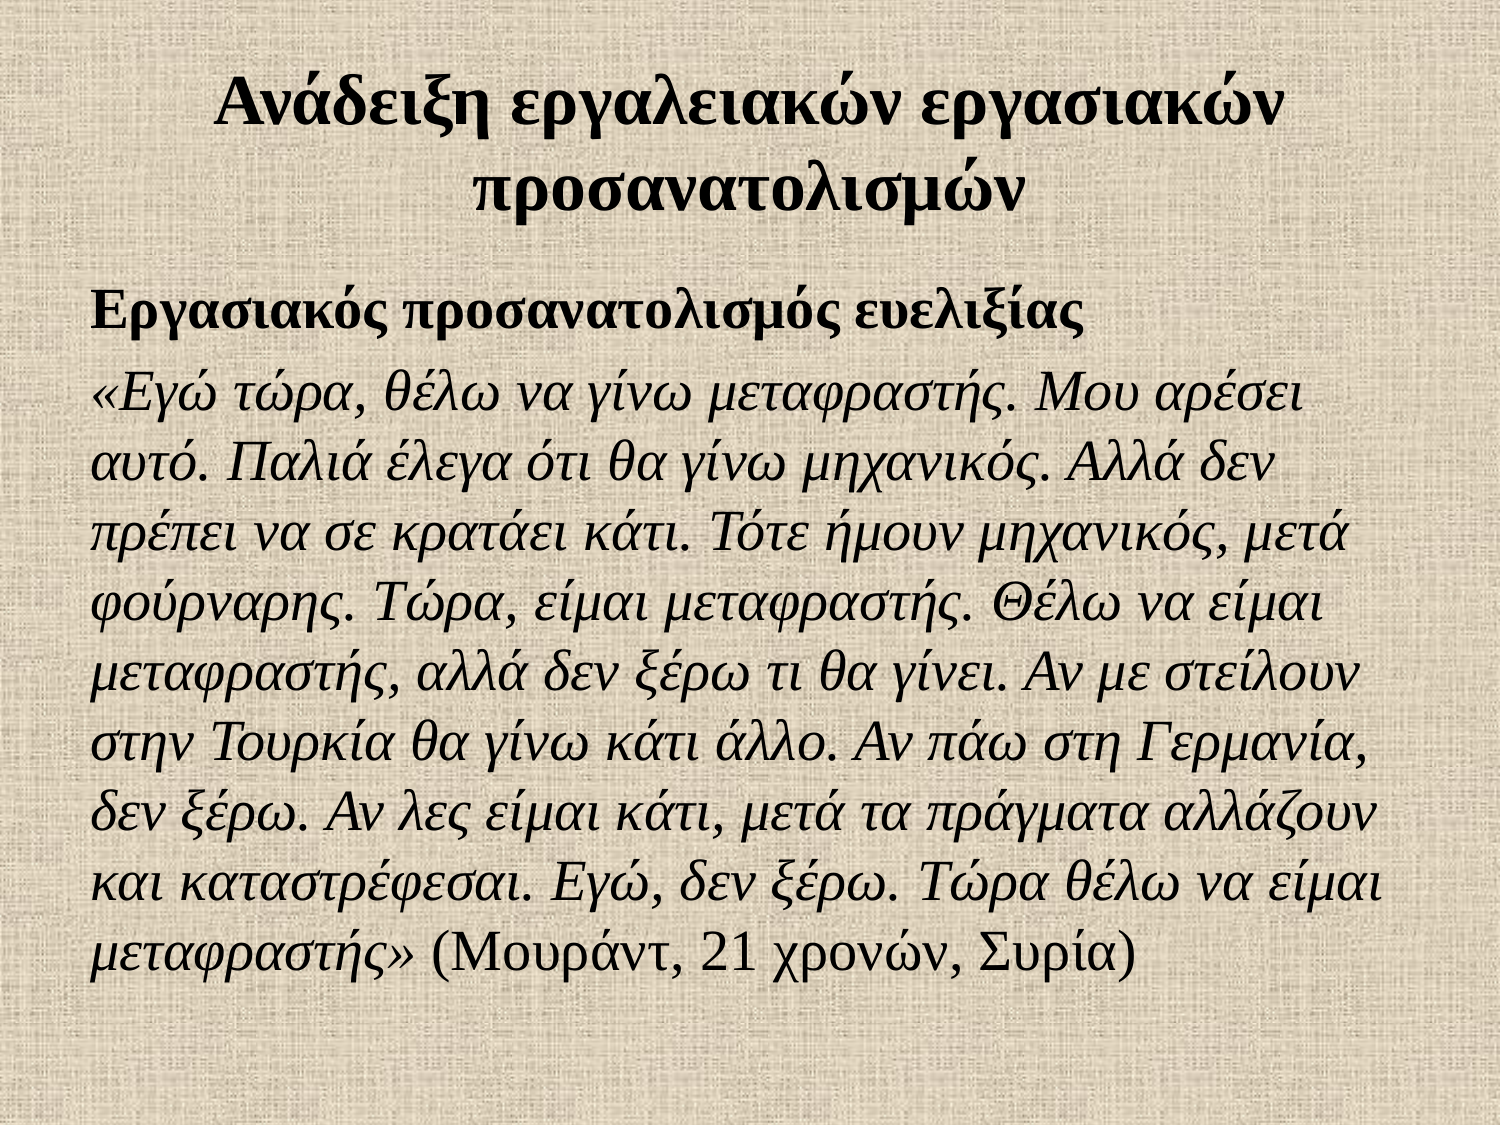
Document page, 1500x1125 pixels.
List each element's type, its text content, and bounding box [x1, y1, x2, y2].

list Εργασιακός προσανατολισμός ευελιξίας «Εγώ τώρα, θέλω να γίνω μεταφραστής. Μου αρέσει αυτό. Παλιά έλεγα ότι θα γίνω μηχανικός. Αλλά δεν πρέπει να σε κρατάει κάτι. Τότε ήμουν μηχανικός, μετά φούρναρης. Τώρα, είμαι μεταφραστής. Θέλω να είμαι μεταφραστής, αλλά δεν ξέρω τι θα γίνει. Αν με στείλουν στην Τουρκία θα γίνω κάτι άλλο. Αν πάω στη Γερμανία, δεν ξέρω. Αν λες είμαι κάτι, μετά τα πράγματα αλλάζουν και καταστρέφεσαι. Εγώ, δεν ξέρω. Τώρα θέλω να είμαι μεταφραστής» (Μουράντ, 21 χρονών, Συρία) [75, 262, 1425, 1005]
title Ανάδειξη εργαλειακών εργασιακών προσανατολισμών [75, 45, 1425, 233]
picture [0, 0, 1500, 1125]
